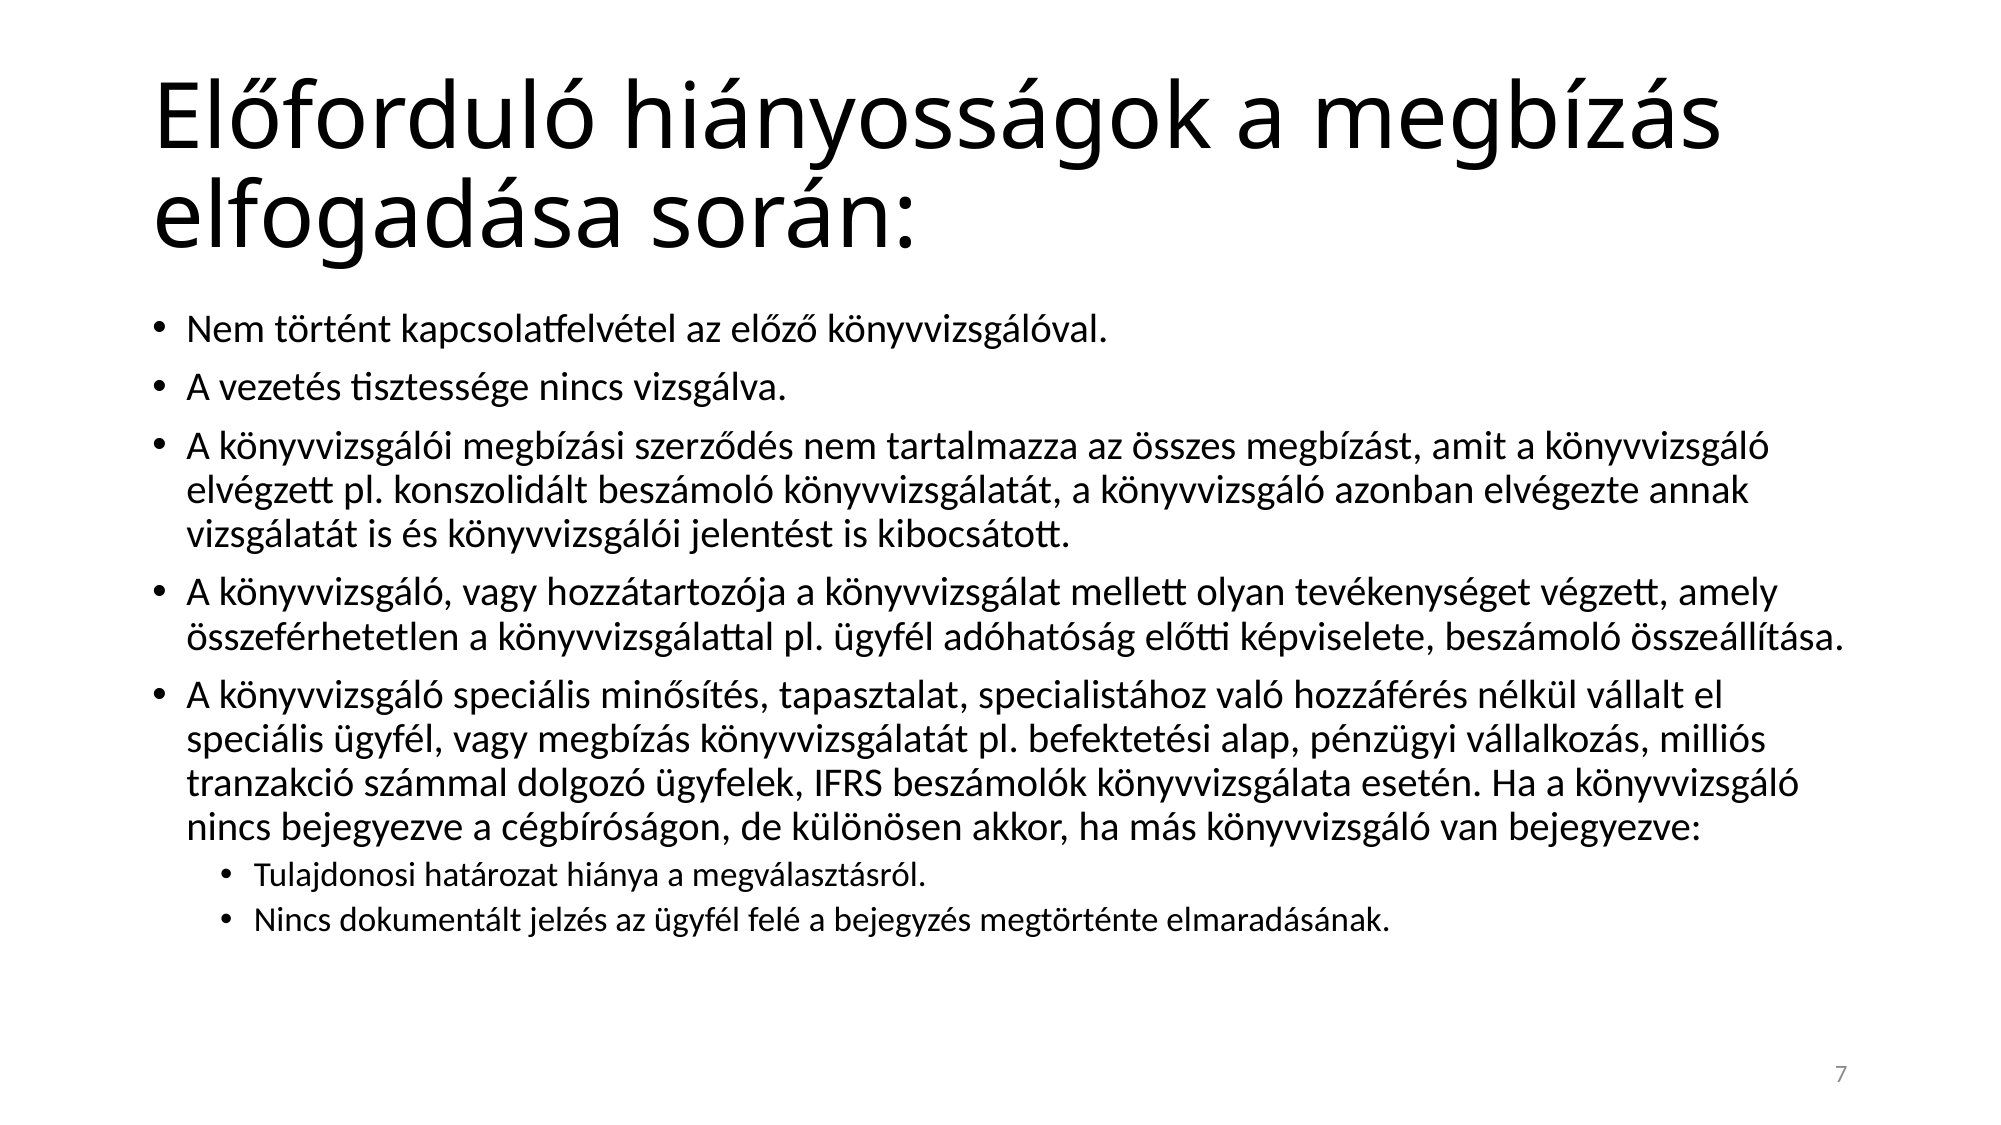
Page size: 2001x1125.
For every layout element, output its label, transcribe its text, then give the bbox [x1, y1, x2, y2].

slide_number 7 [1412, 1042, 1863, 1103]
list Nem történt kapcsolatfelvétel az előző könyvvizsgálóval. A vezetés tisztessége nincs vizsgálva. A könyvvizsgálói megbízási szerződés nem tartalmazza az összes megbízást, amit a könyvvizsgáló elvégzett pl. konszolidált beszámoló könyvvizsgálatát, a könyvvizsgáló azonban elvégezte annak vizsgálatát is és könyvvizsgálói jelentést is kibocsátott. A könyvvizsgáló, vagy hozzátartozója a könyvvizsgálat mellett olyan tevékenységet végzett, amely összeférhetetlen a könyvvizsgálattal pl. ügyfél adóhatóság előtti képviselete, beszámoló összeállítása. A könyvvizsgáló speciális minősítés, tapasztalat, specialistához való hozzáférés nélkül vállalt el speciális ügyfél, vagy megbízás könyvvizsgálatát pl. befektetési alap, pénzügyi vállalkozás, milliós tranzakció számmal dolgozó ügyfelek, IFRS beszámolók könyvvizsgálata esetén. Ha a könyvvizsgáló nincs bejegyezve a cégbíróságon, de különösen akkor, ha más könyvvizsgáló van bejegyezve: Tulajdonosi határozat hiánya a megválasztásról. Nincs dokumentált jelzés az ügyfél felé a bejegyzés megtörténte elmaradásának. [137, 299, 1863, 1014]
title Előforduló hiányosságok a megbízás elfogadása során: [137, 59, 1863, 278]
